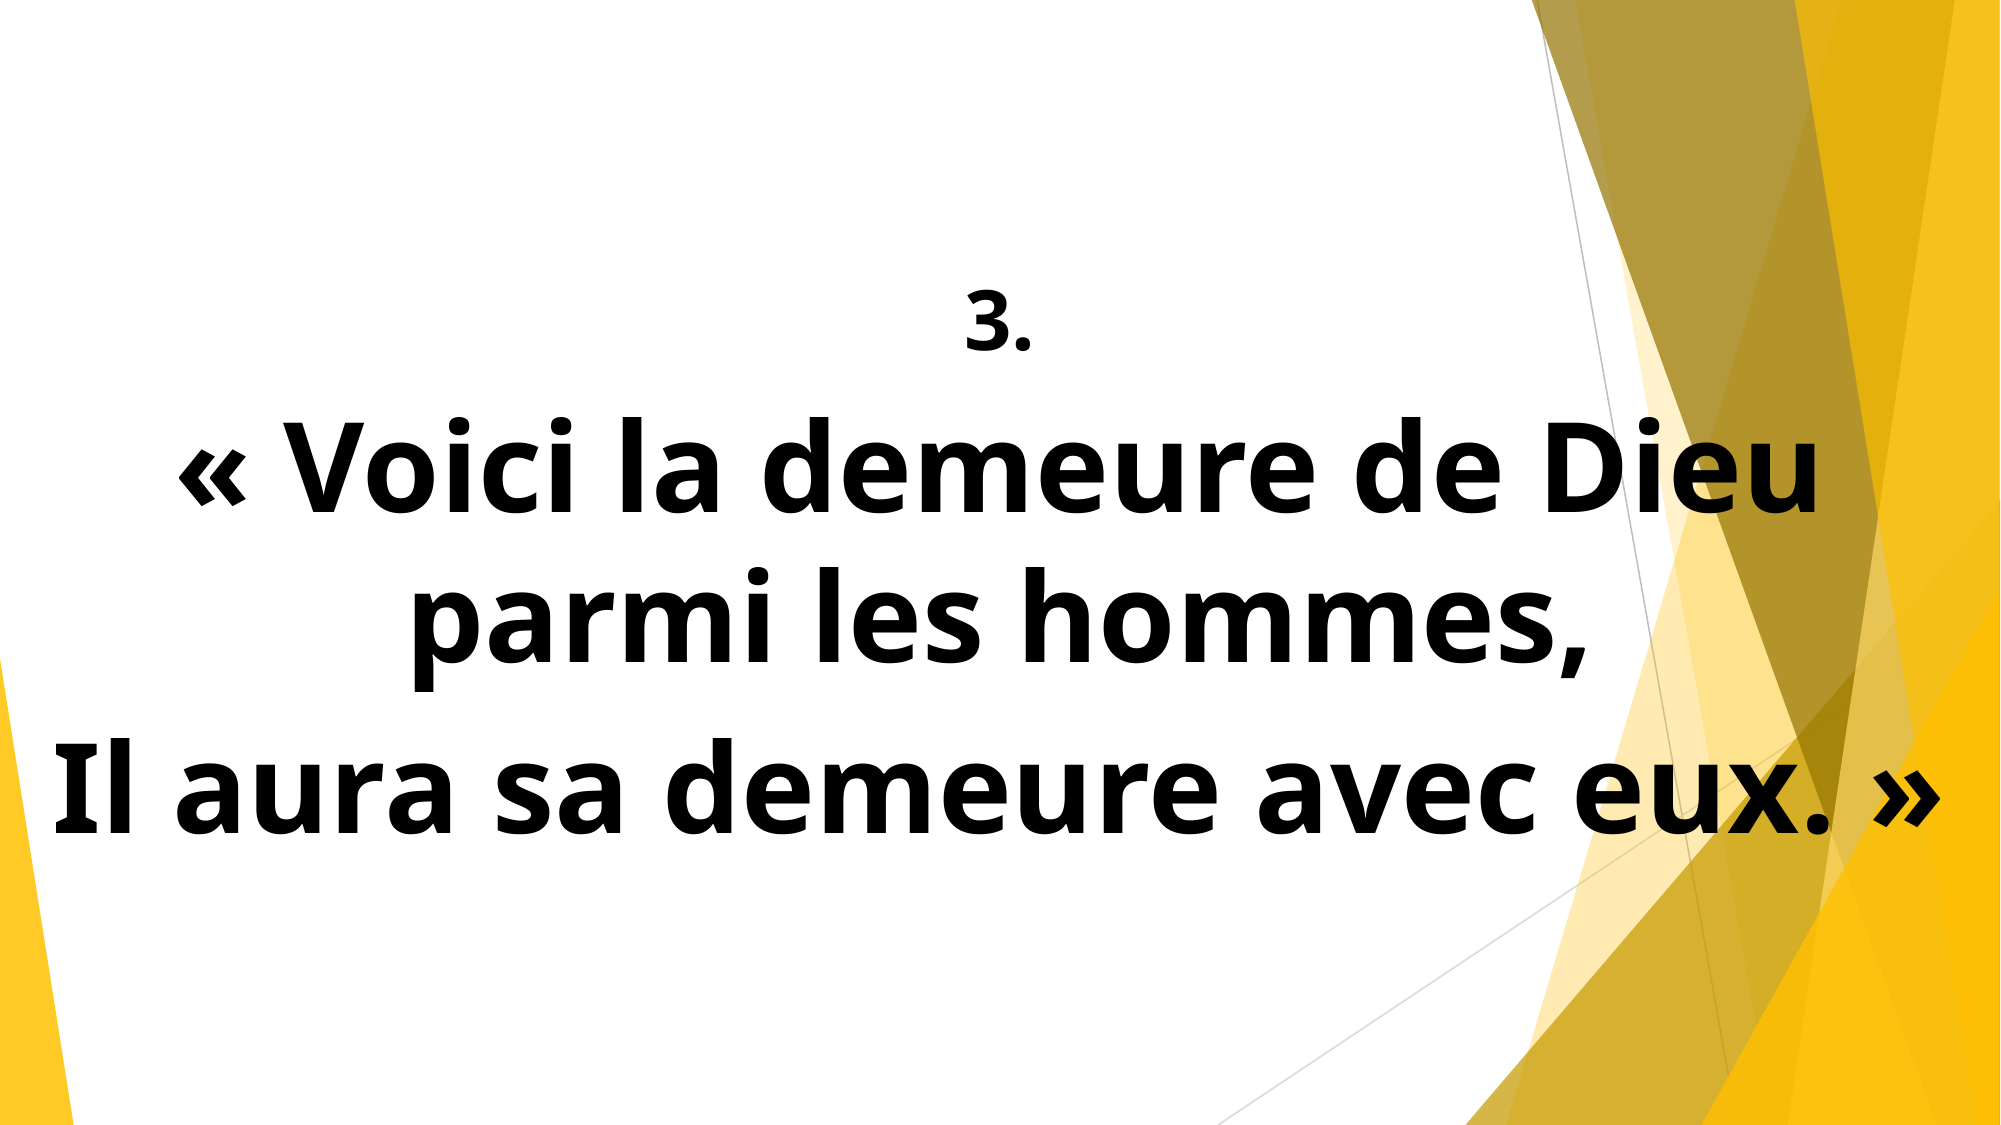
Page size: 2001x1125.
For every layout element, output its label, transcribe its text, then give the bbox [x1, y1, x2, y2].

list 3. « Voici la demeure de Dieu parmi les hommes, Il aura sa demeure avec eux. » [0, 0, 2000, 1125]
